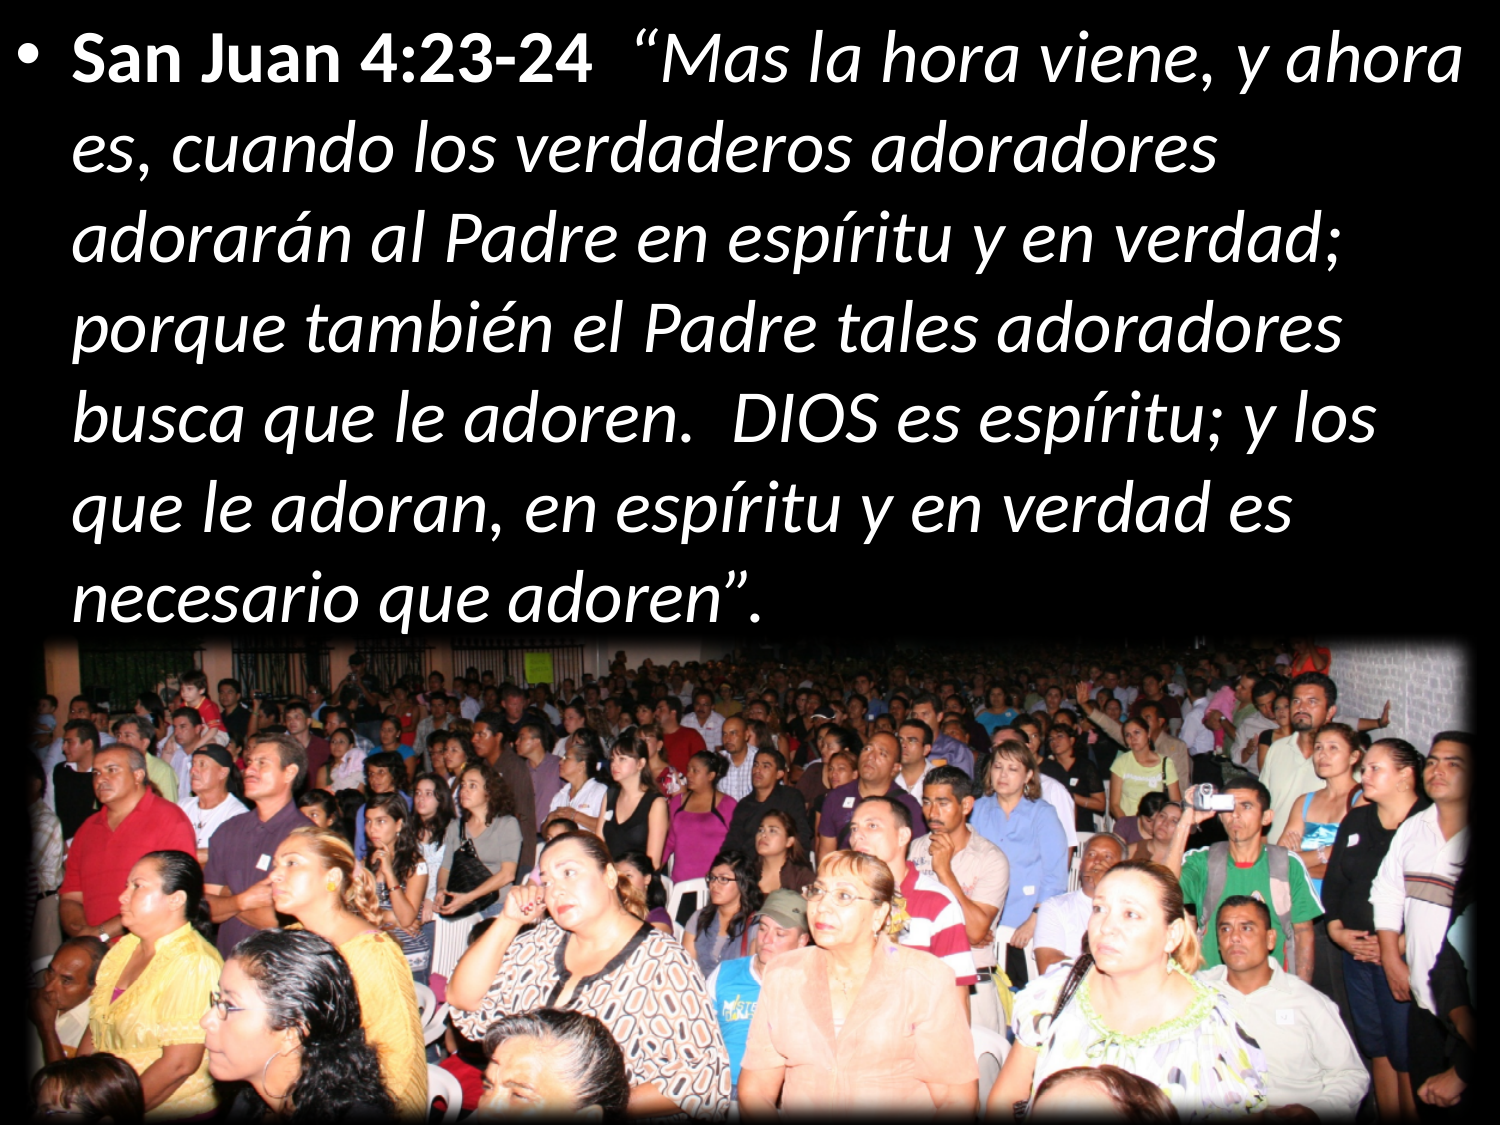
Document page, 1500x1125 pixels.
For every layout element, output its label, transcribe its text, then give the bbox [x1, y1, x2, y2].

picture [23, 632, 1477, 1125]
list San Juan 4:23-24 “Mas la hora viene, y ahora es, cuando los verdaderos adoradores adorarán al Padre en espíritu y en verdad; porque también el Padre tales adoradores busca que le adoren. DIOS es espíritu; y los que le adoran, en espíritu y en verdad es necesario que adoren”. [0, 0, 1500, 743]
